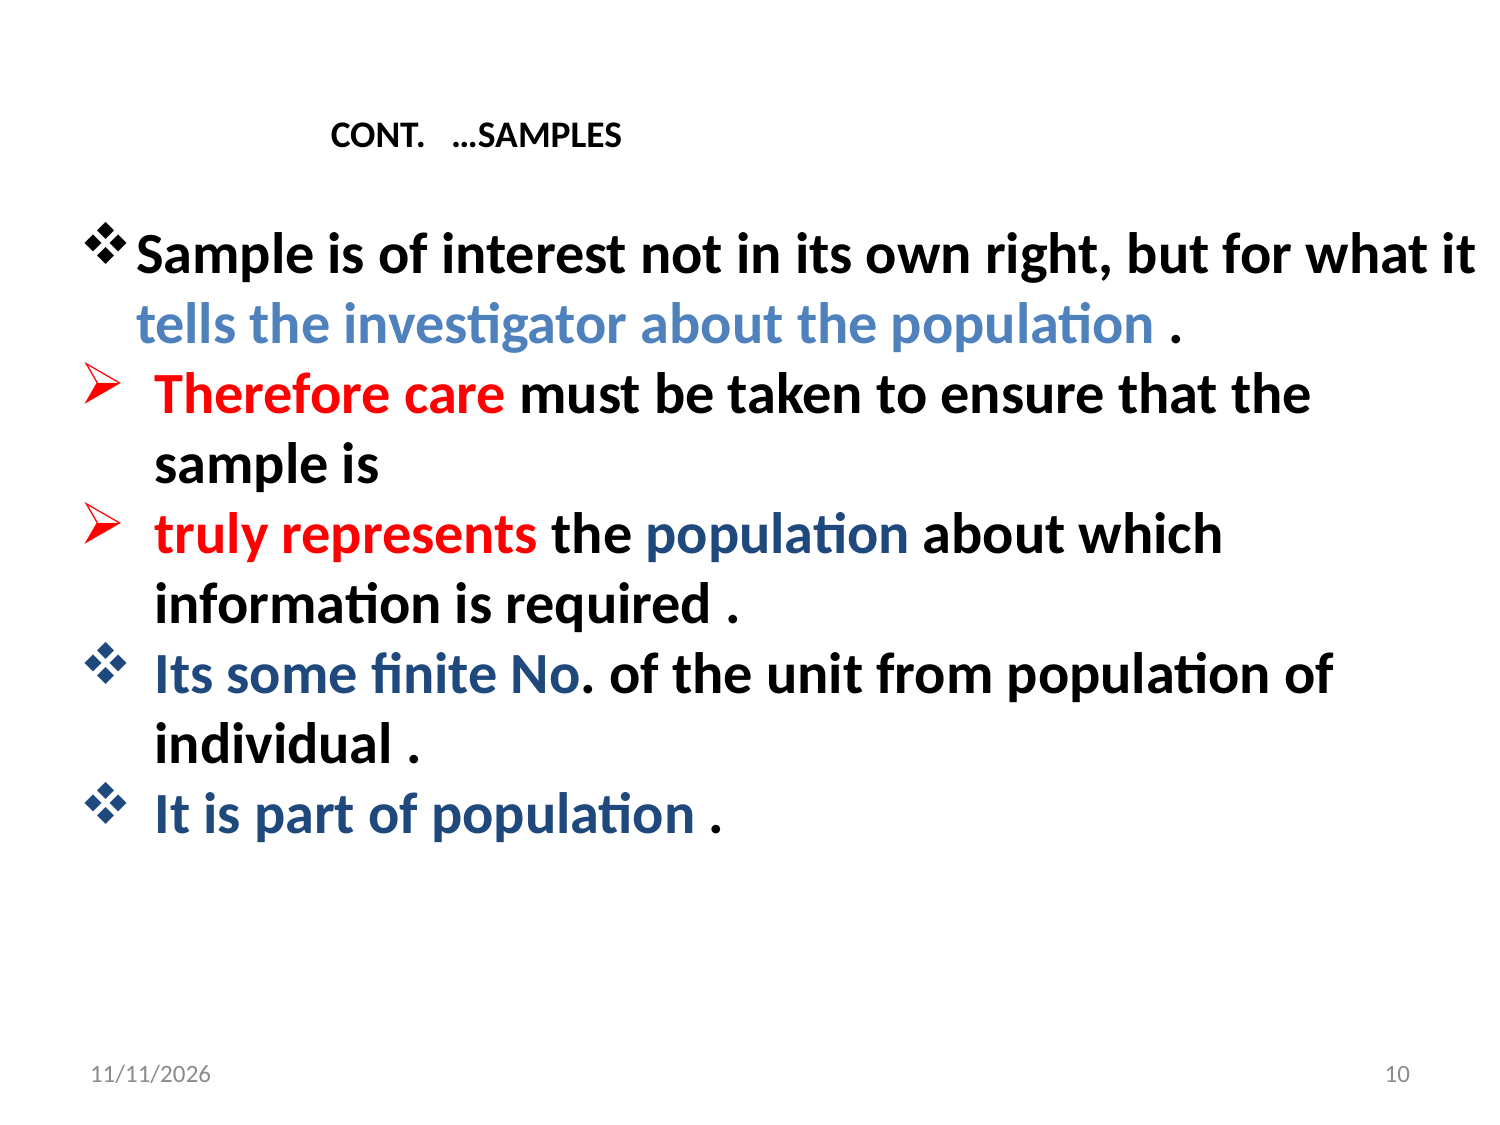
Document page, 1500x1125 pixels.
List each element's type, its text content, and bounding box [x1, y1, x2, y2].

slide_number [75, 1042, 425, 1103]
text_box CONT. …SAMPLES [316, 102, 638, 162]
slide_number 10 [1074, 1042, 1425, 1103]
text_box Sample is of interest not in its own right, but for what it tells the investigator about the population . Therefore care must be taken to ensure that the sample is truly represents the population about which information is required . Its some finite No. of the unit from population of individual . It is part of population . [64, 208, 1500, 853]
